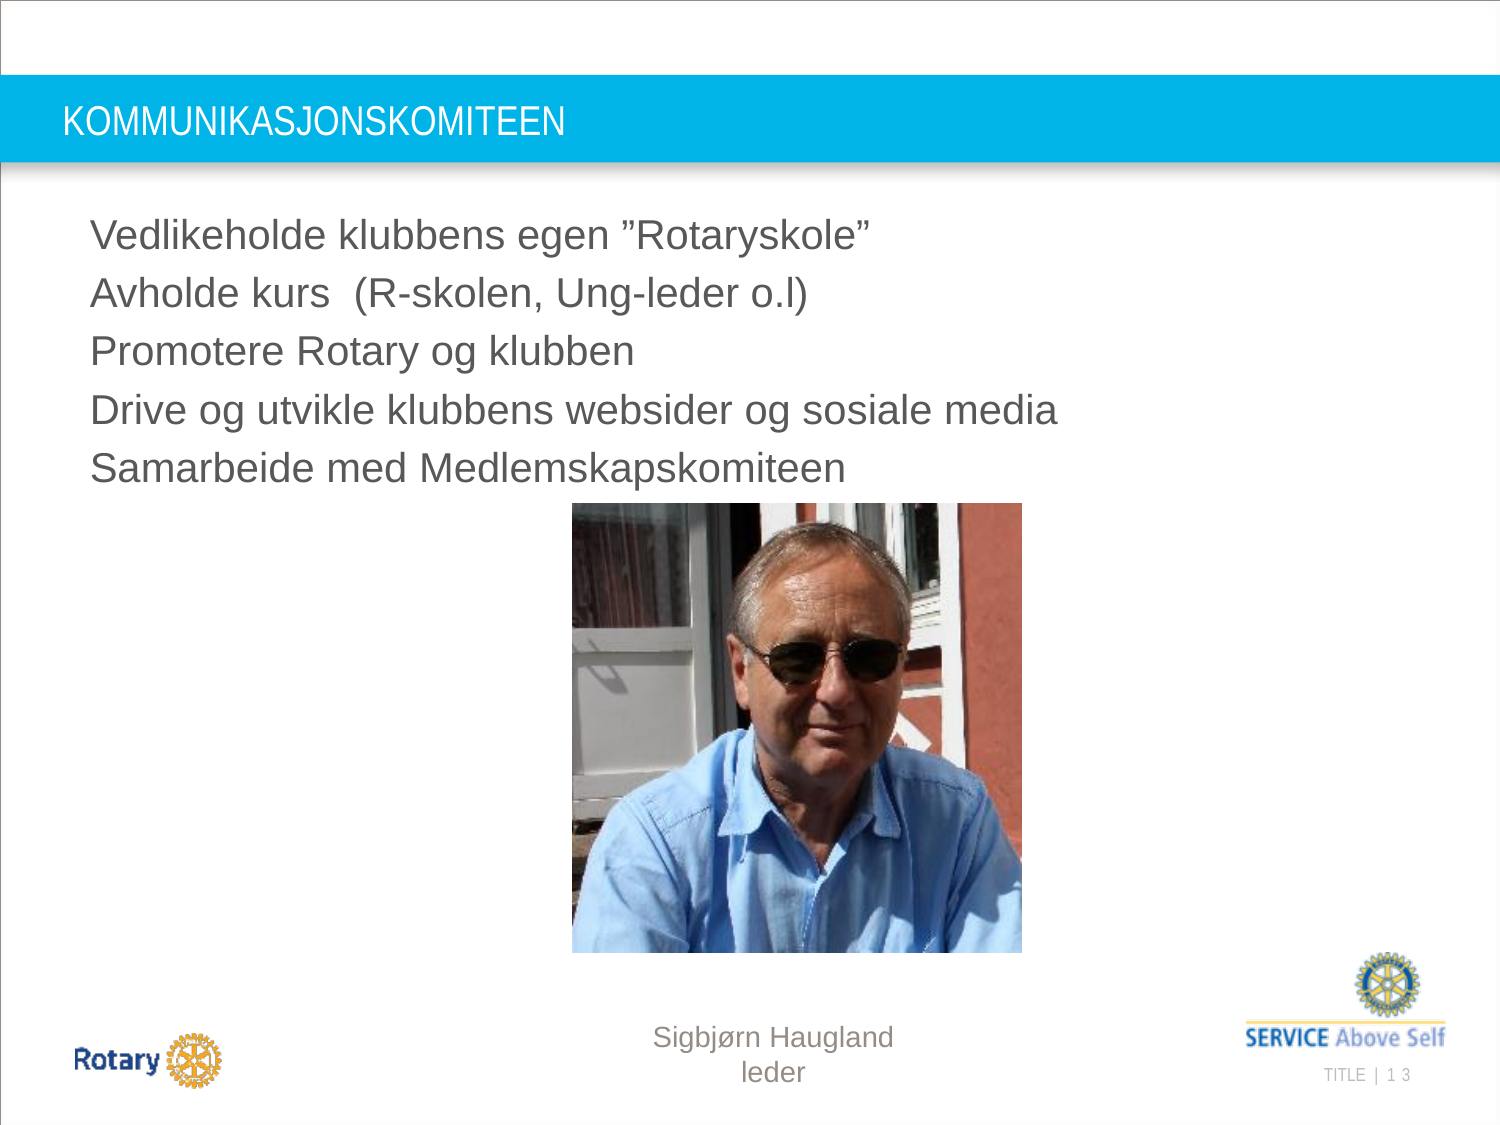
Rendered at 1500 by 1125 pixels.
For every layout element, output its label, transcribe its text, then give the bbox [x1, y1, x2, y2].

picture [1245, 951, 1448, 1048]
list Vedlikeholde klubbens egen ”Rotaryskole” Avholde kurs (R-skolen, Ung-leder o.l) Promotere Rotary og klubben Drive og utvikle klubbens websider og sosiale media Samarbeide med Medlemskapskomiteen [75, 200, 1425, 943]
picture [75, 1033, 222, 1089]
text_box Sigbjørn Haugland leder [489, 1011, 1057, 1096]
picture [572, 503, 1022, 953]
title KOMMUNIKASJONSKOMITEEN [62, 75, 1500, 163]
